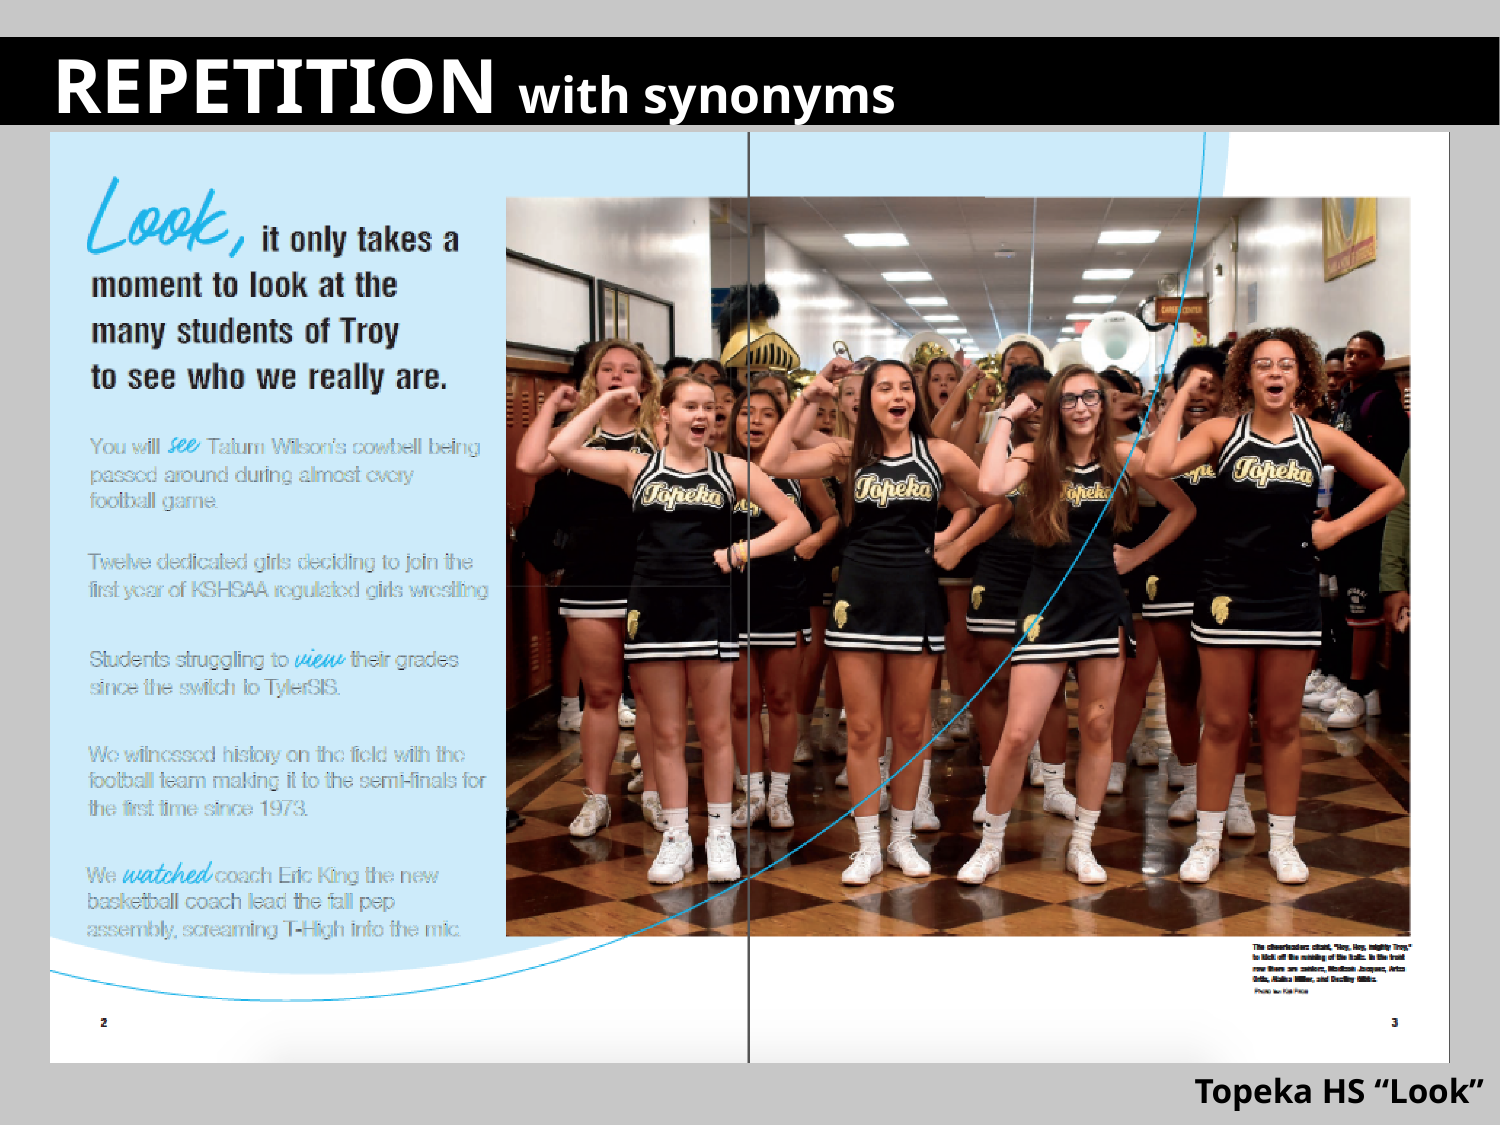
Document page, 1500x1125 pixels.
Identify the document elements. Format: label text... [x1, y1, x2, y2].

picture [0, 0, 1500, 1125]
text_box REPETITION with synonyms [37, 31, 1188, 137]
text_box Topeka HS “Look” [486, 1062, 1499, 1118]
